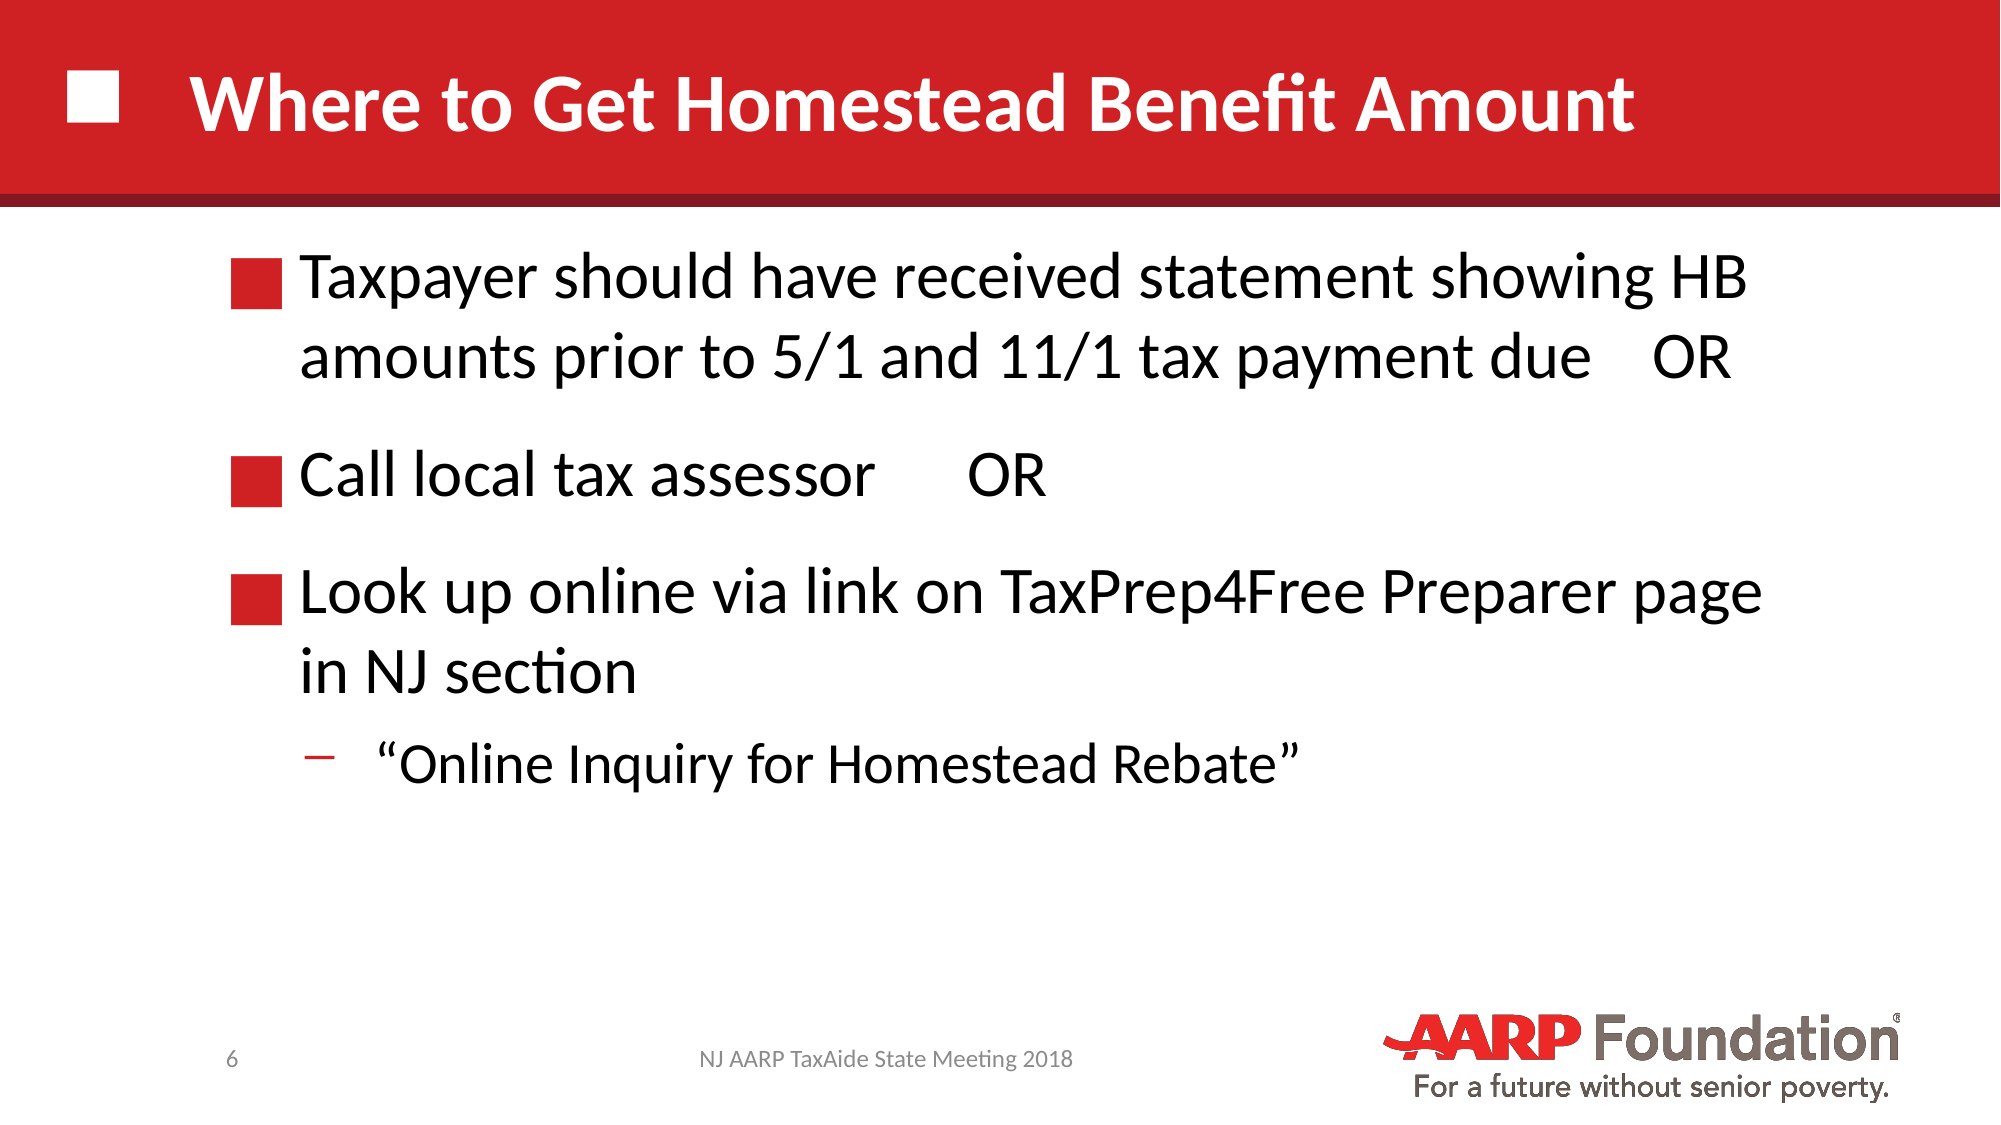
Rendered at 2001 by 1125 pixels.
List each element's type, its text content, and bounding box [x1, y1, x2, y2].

title Where to Get Homestead Benefit Amount [174, 4, 1775, 193]
list Taxpayer should have received statement showing HB amounts prior to 5/1 and 11/1 tax payment due OR Call local tax assessor OR Look up online via link on TaxPrep4Free Preparer page in NJ section “Online Inquiry for Homestead Rebate” [209, 224, 1810, 976]
picture [1383, 1012, 1900, 1103]
footer NJ AARP TaxAide State Meeting 2018 [570, 1027, 1204, 1088]
slide_number 6 [99, 1027, 254, 1088]
